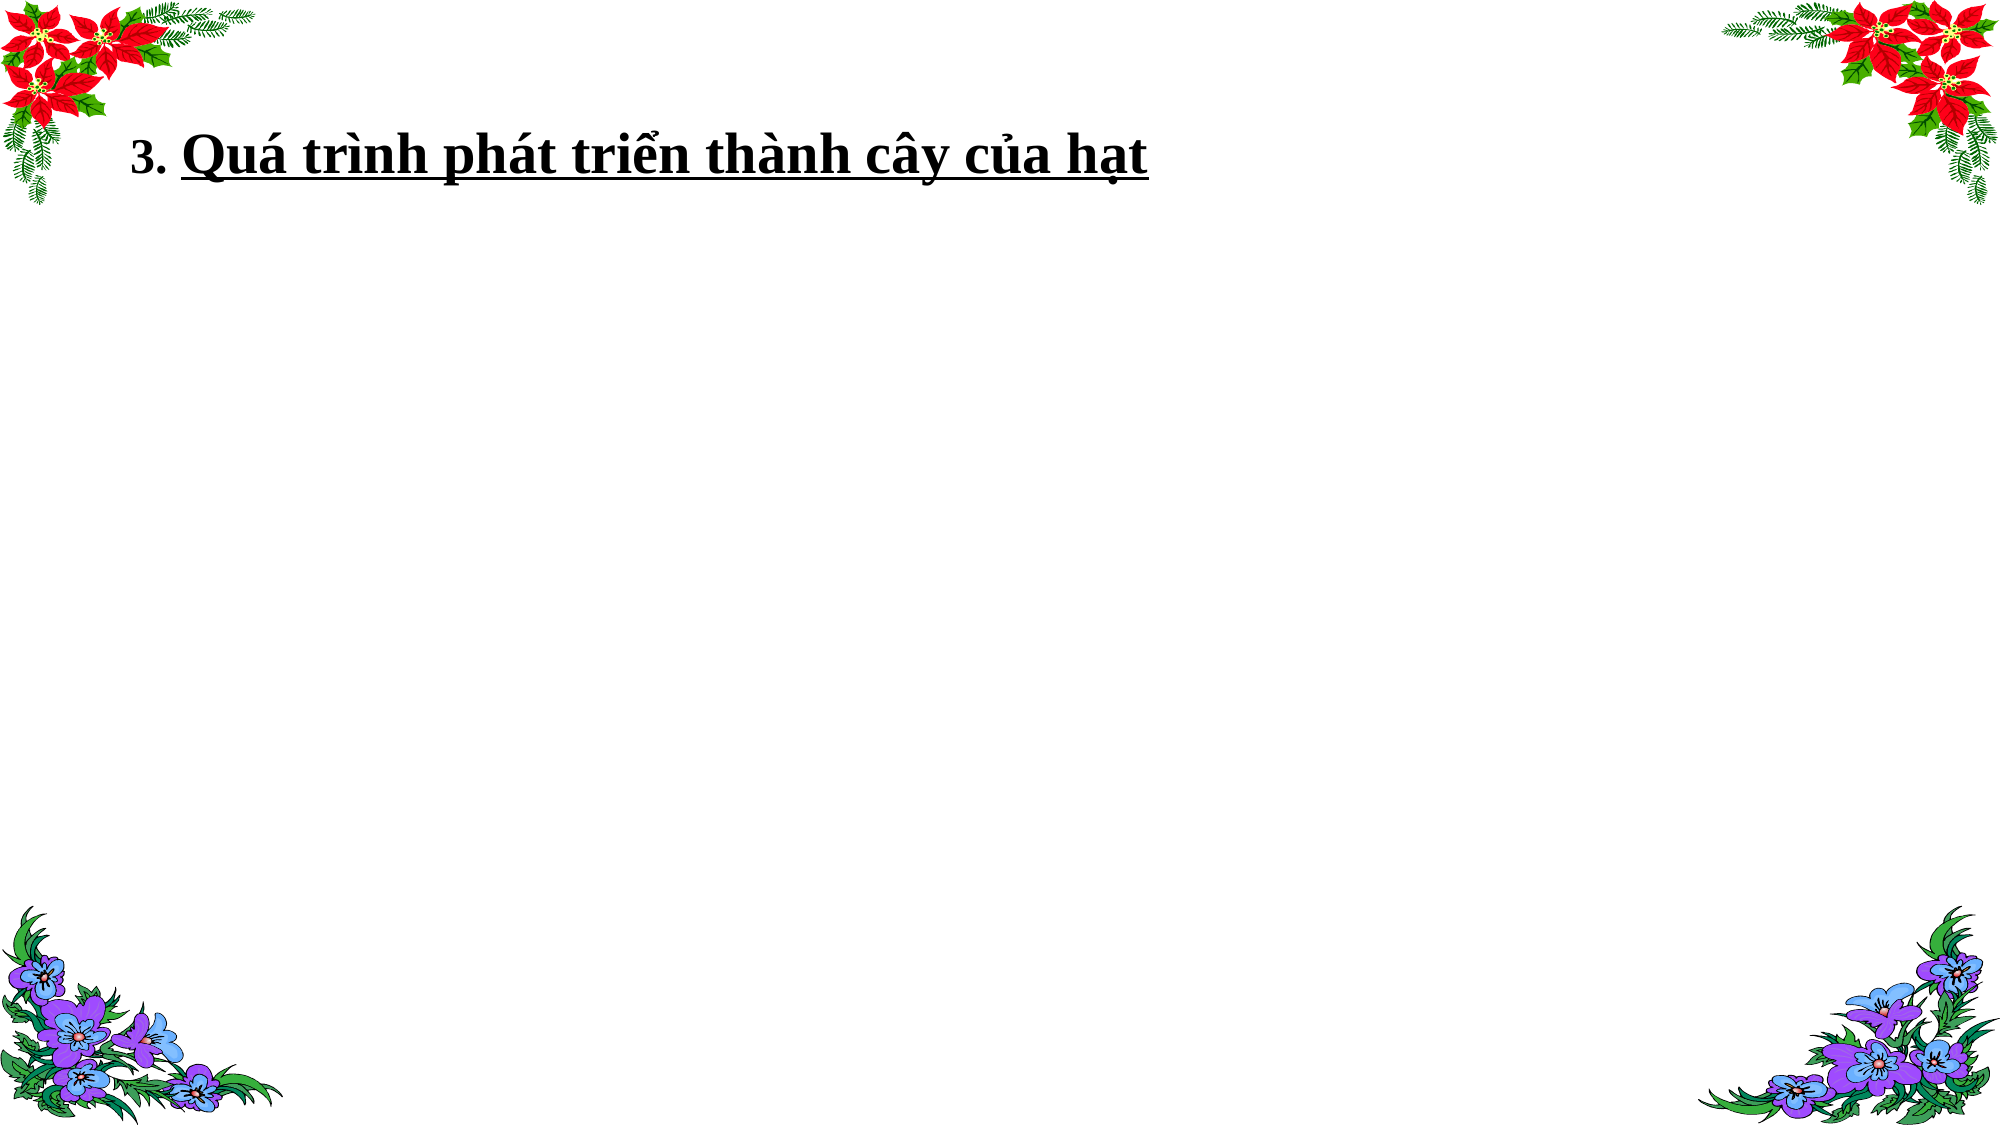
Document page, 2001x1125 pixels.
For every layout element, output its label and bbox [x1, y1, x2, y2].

text_box [0, 0, 2000, 1125]
